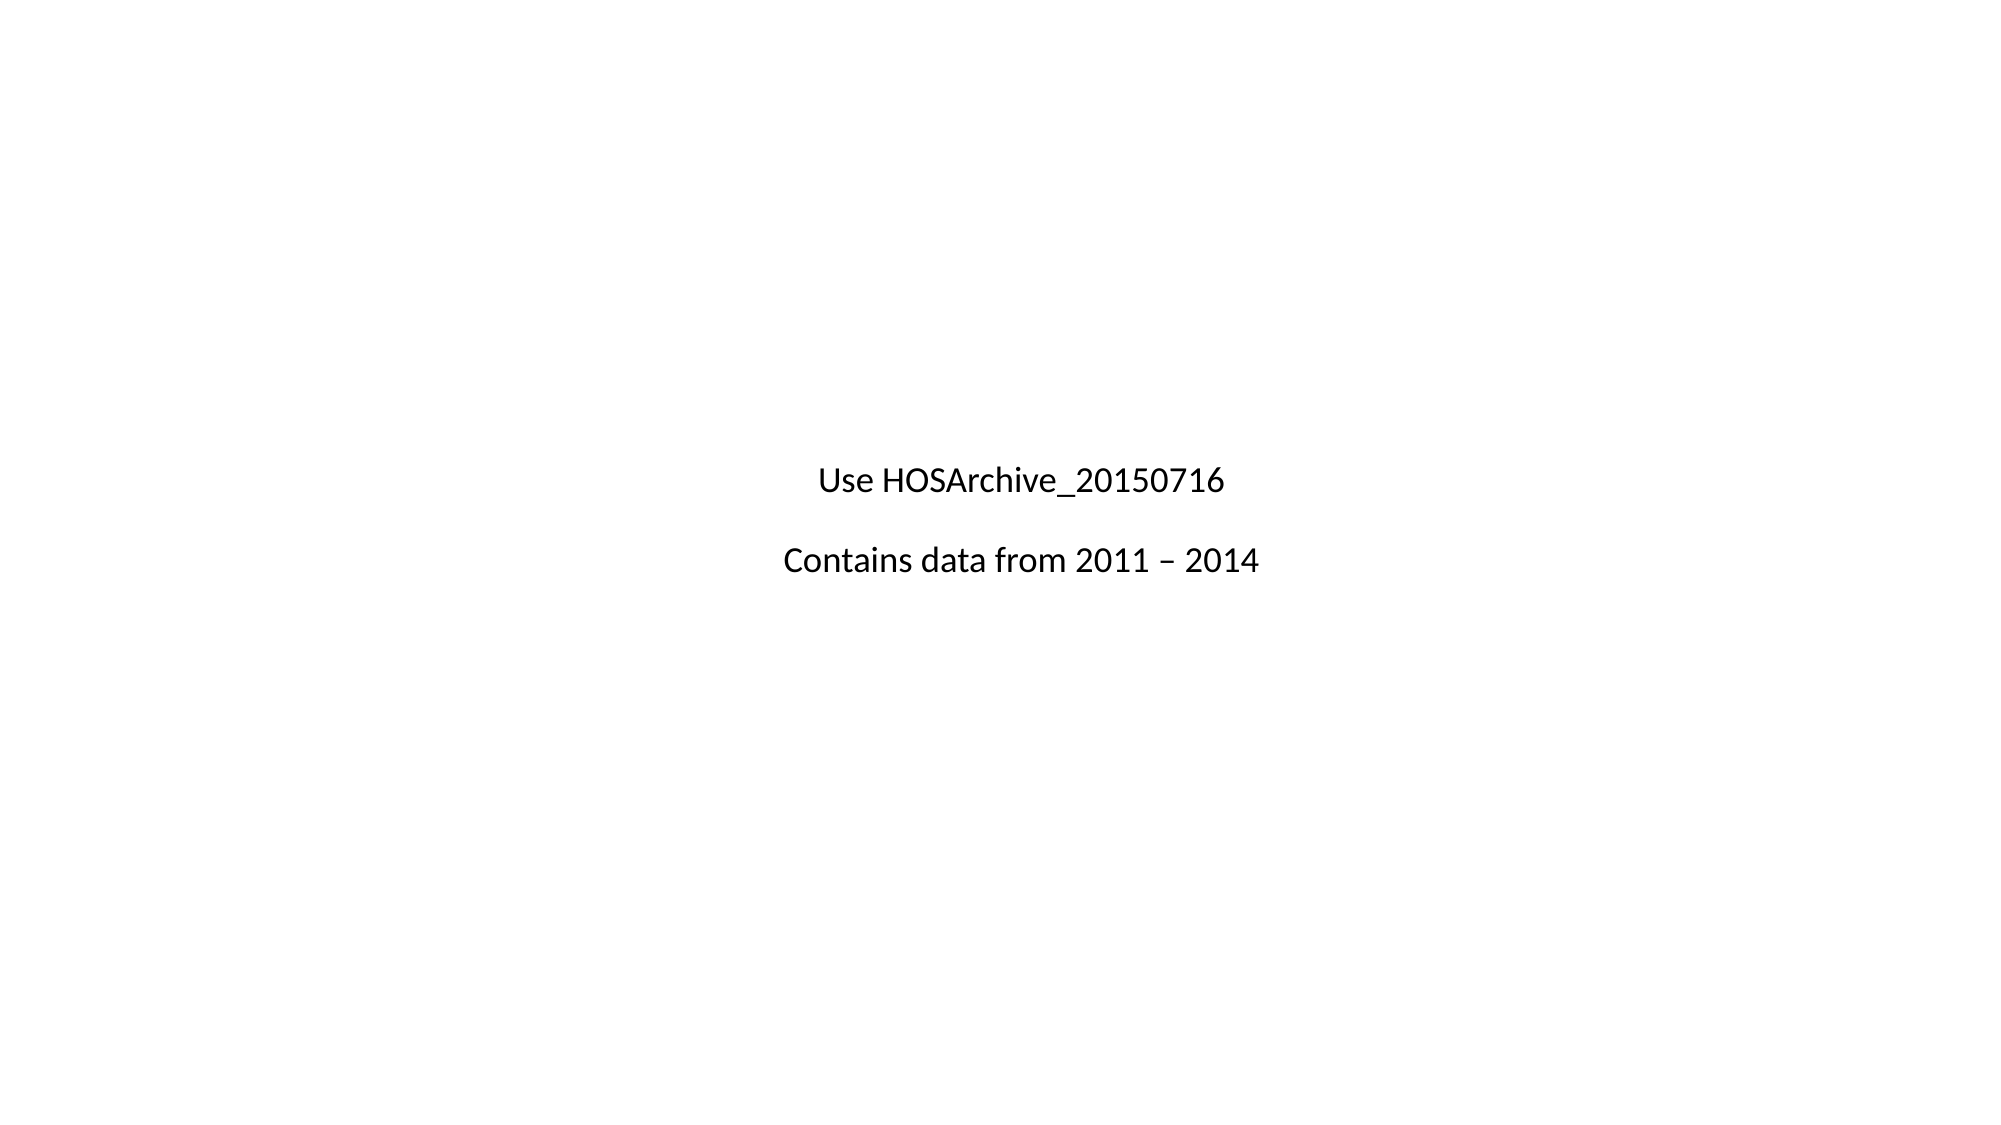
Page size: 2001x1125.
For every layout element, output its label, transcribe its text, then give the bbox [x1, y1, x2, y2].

title Use HOSArchive_20150716 Contains data from 2011 – 2014 [159, 453, 1885, 672]
